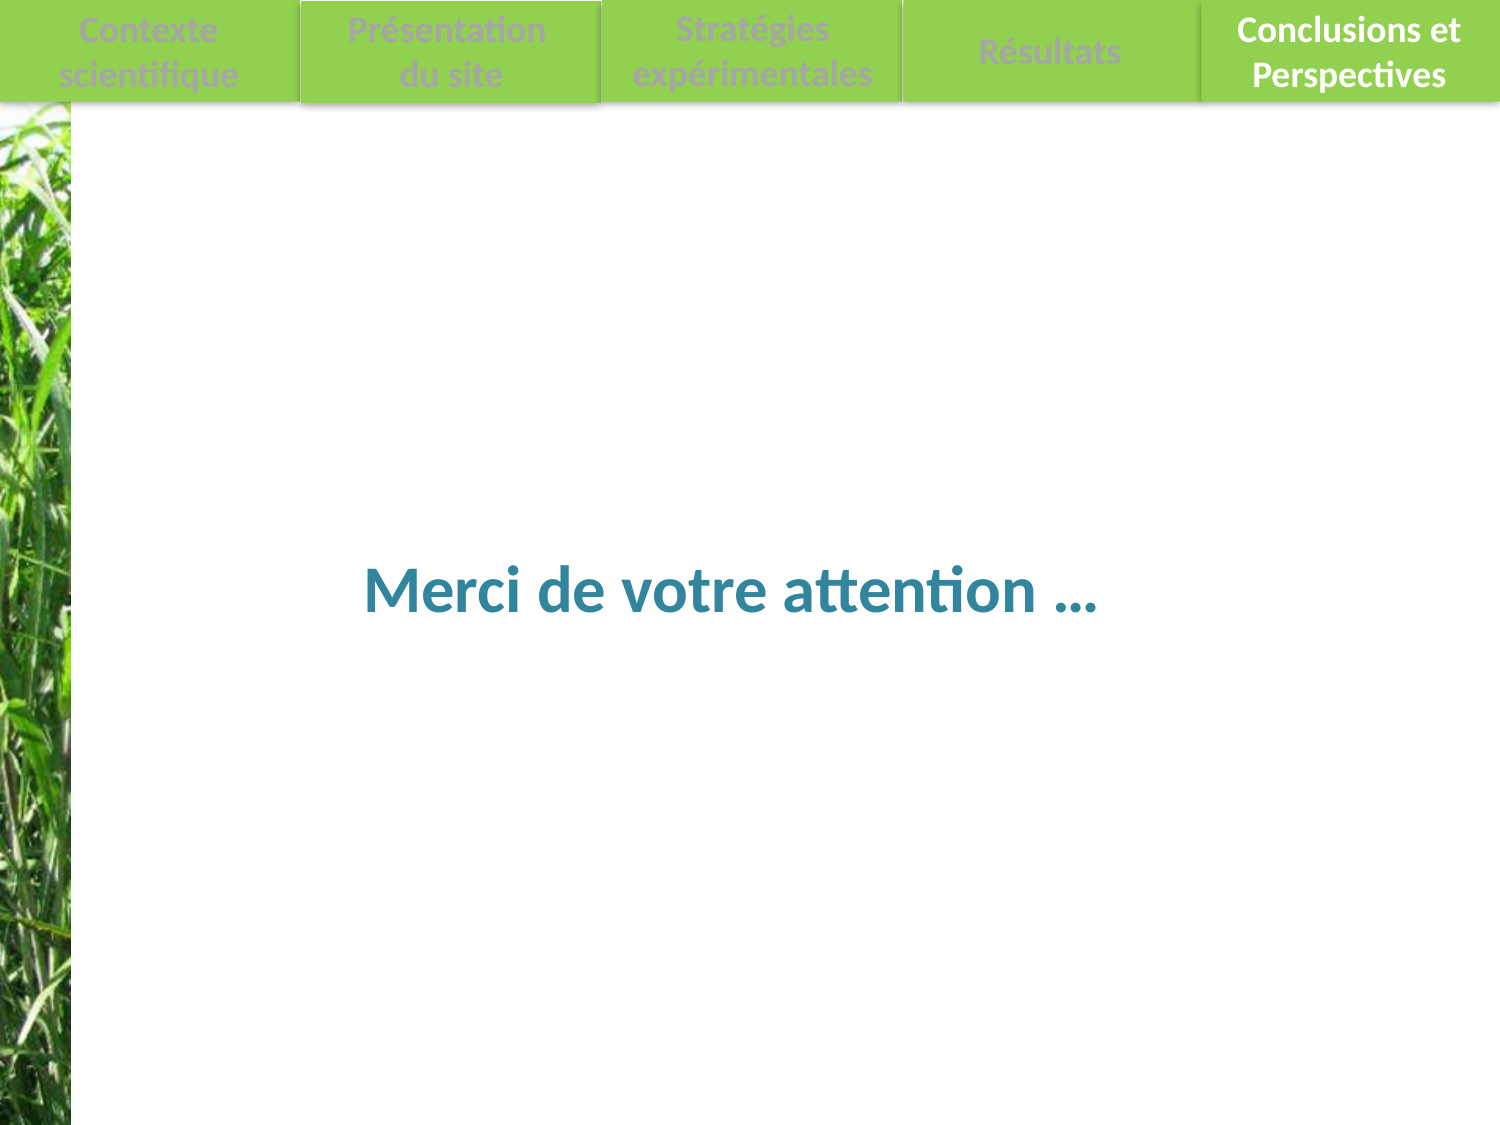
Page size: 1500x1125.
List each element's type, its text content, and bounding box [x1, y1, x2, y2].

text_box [0, 0, 1500, 104]
picture [0, 104, 71, 1125]
text_box Merci de votre attention … [348, 538, 1164, 634]
